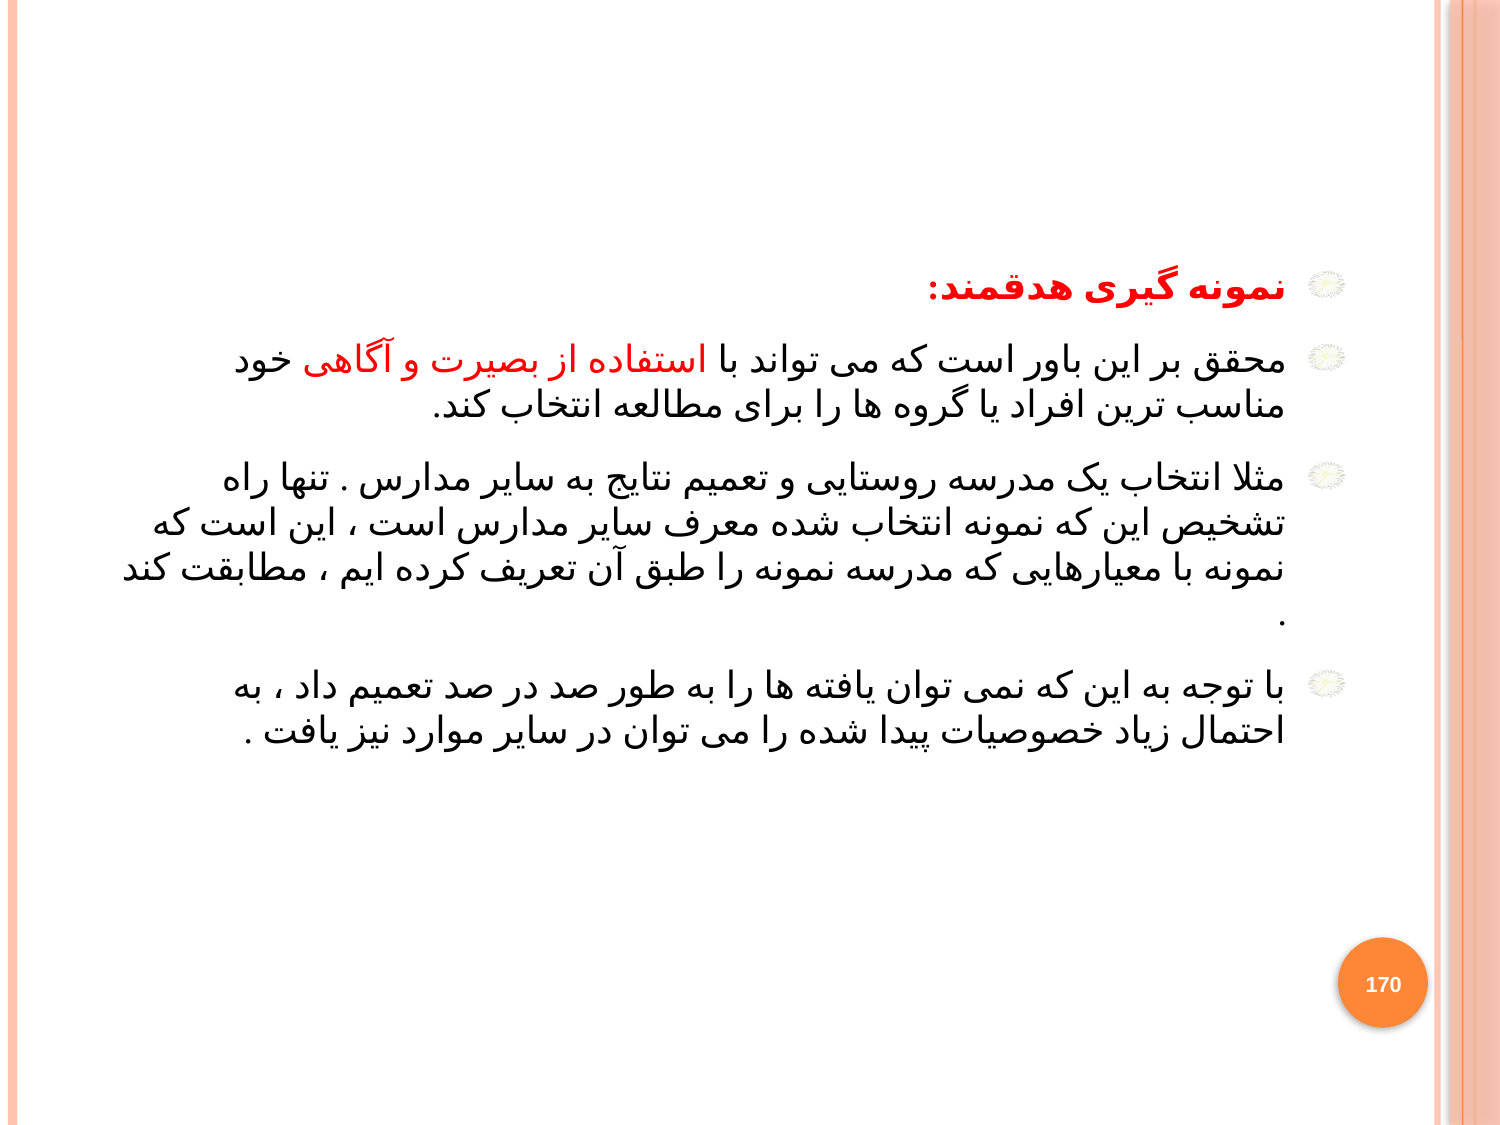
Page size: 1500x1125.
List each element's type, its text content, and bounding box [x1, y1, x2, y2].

picture [1308, 271, 1345, 298]
slide_number 170 [1333, 940, 1434, 1026]
text_box نمونه گیری هدقمند: محقق بر این باور است که می تواند با استفاده از بصیرت و آگاهی خود مناسب ترین افراد یا گروه ها را برای مطالعه انتخاب کند. مثلا انتخاب یک مدرسه روستایی و تعمیم نتایج به سایر مدارس . تنها راه تشخیص این که نمونه انتخاب شده معرف سایر مدارس است ، این است که نمونه با معیارهایی که مدرسه نمونه را طبق آن تعریف کرده ایم ، مطابقت کند . با توجه به این که نمی توان یافته ها را به طور صد در صد تعمیم داد ، به احتمال زیاد خصوصیات پیدا شده را می توان در سایر موارد نیز یافت . [103, 254, 1359, 759]
picture [1308, 462, 1345, 489]
picture [1308, 670, 1345, 697]
picture [1308, 344, 1345, 371]
